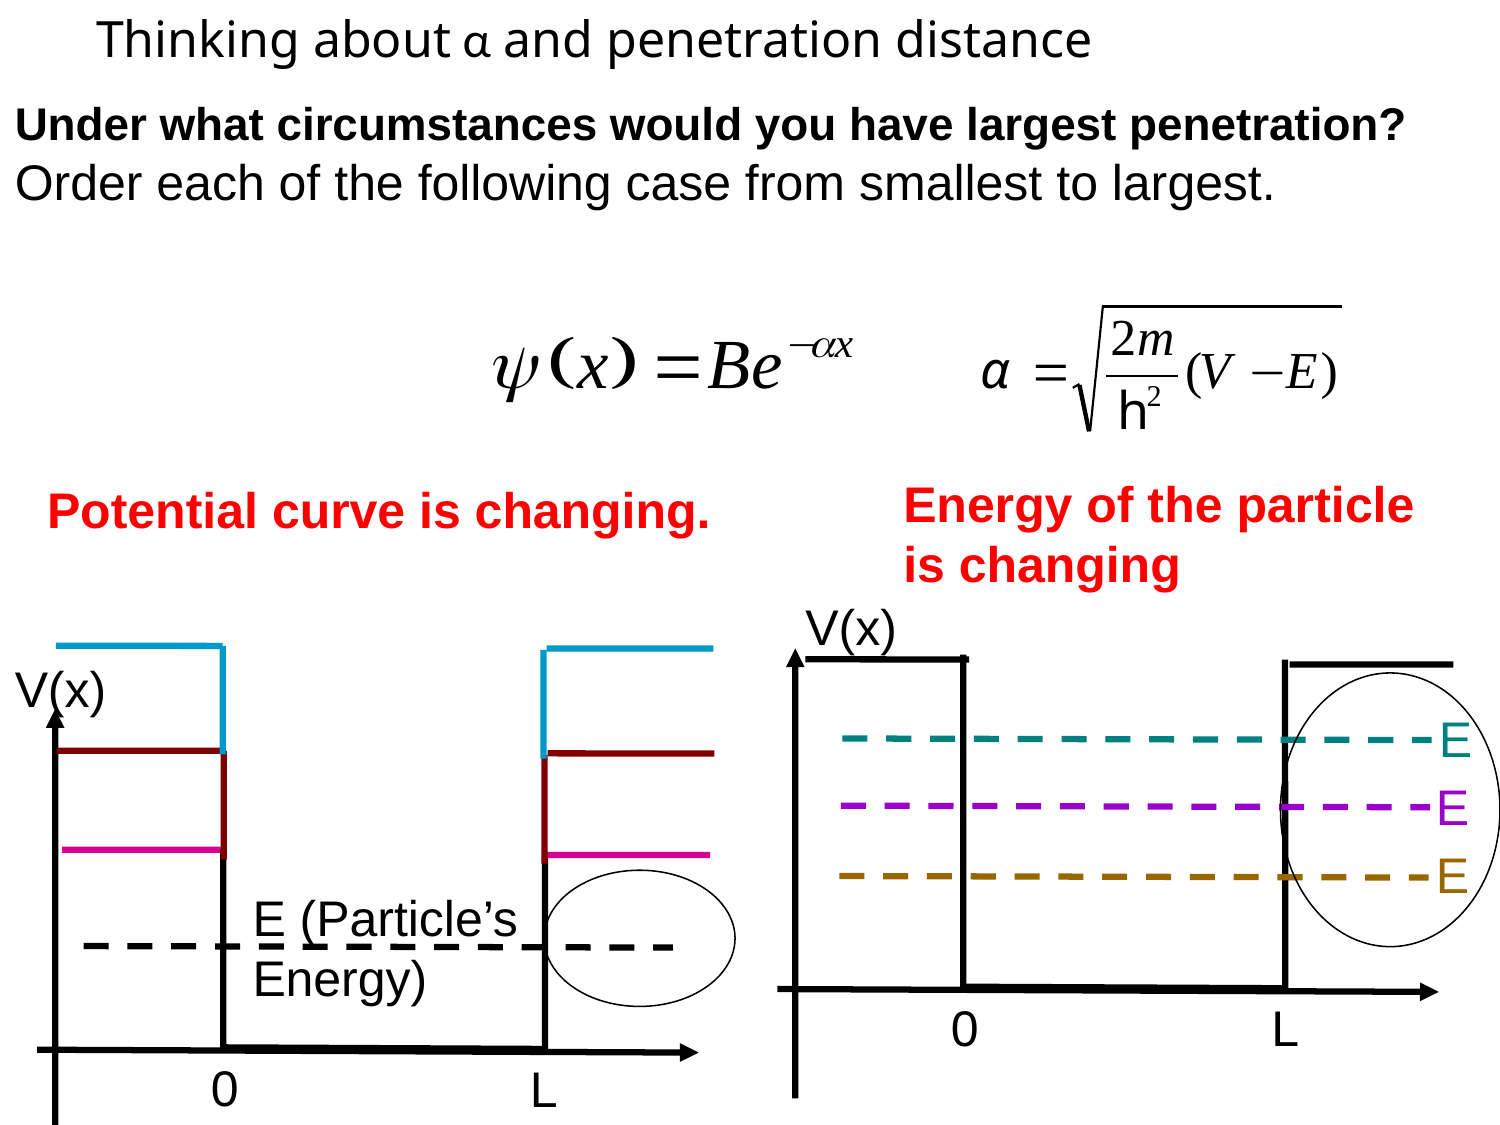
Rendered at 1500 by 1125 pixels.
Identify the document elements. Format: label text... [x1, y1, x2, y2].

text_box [0, 470, 741, 1125]
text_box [487, 312, 865, 419]
text_box Thinking about α and penetration distance [81, 0, 1108, 75]
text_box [777, 465, 1500, 1099]
text_box Under what circumstances would you have largest penetration? Order each of the following case from smallest to largest. [0, 87, 1467, 278]
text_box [975, 293, 1353, 446]
